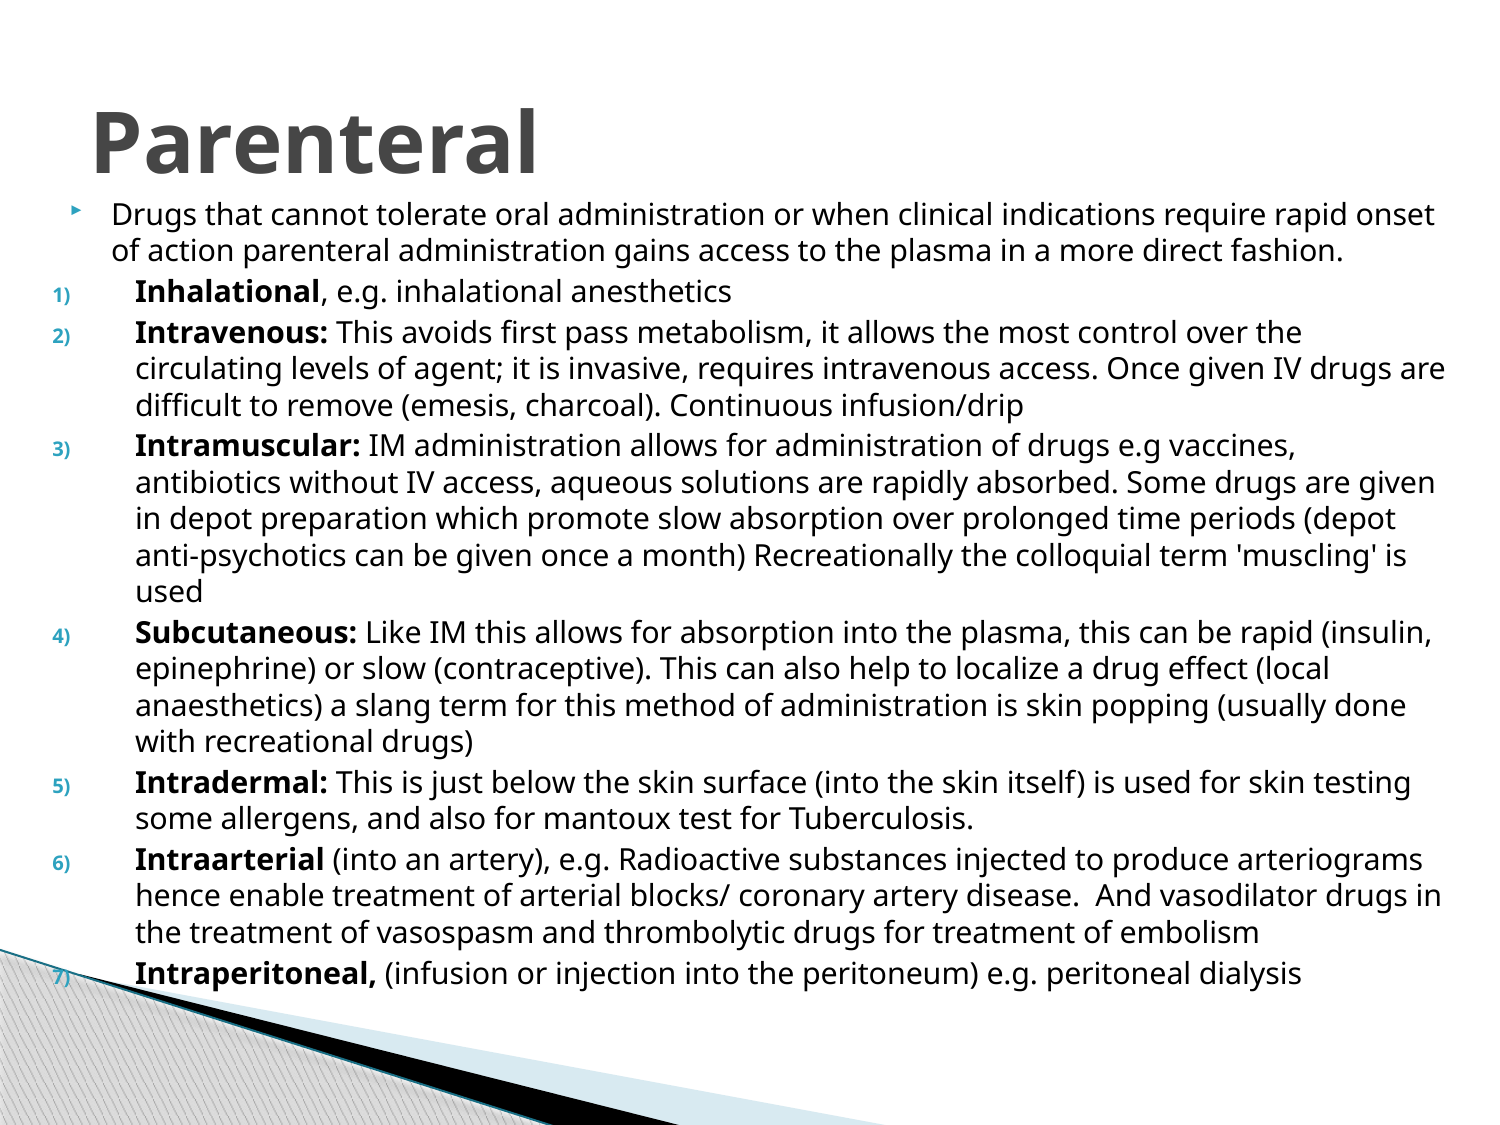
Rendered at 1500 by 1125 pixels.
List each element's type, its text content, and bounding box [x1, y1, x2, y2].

title Parenteral [75, 45, 1425, 233]
list Drugs that cannot tolerate oral administration or when clinical indications require rapid onset of action parenteral administration gains access to the plasma in a more direct fashion. Inhalational, e.g. inhalational anesthetics Intravenous: This avoids first pass metabolism, it allows the most control over the circulating levels of agent; it is invasive, requires intravenous access. Once given IV drugs are difficult to remove (emesis, charcoal). Continuous infusion/drip Intramuscular: IM administration allows for administration of drugs e.g vaccines, antibiotics without IV access, aqueous solutions are rapidly absorbed. Some drugs are given in depot preparation which promote slow absorption over prolonged time periods (depot anti-psychotics can be given once a month) Recreationally the colloquial term 'muscling' is used Subcutaneous: Like IM this allows for absorption into the plasma, this can be rapid (insulin, epinephrine) or slow (contraceptive). This can also help to localize a drug effect (local anaesthetics) a slang term for this method of administration is skin popping (usually done with recreational drugs) Intradermal: This is just below the skin surface (into the skin itself) is used for skin testing some allergens, and also for mantoux test for Tuberculosis. Intraarterial (into an artery), e.g. Radioactive substances injected to produce arteriograms hence enable treatment of arterial blocks/ coronary artery disease. And vasodilator drugs in the treatment of vasospasm and thrombolytic drugs for treatment of embolism Intraperitoneal, (infusion or injection into the peritoneum) e.g. peritoneal dialysis [37, 187, 1463, 1075]
